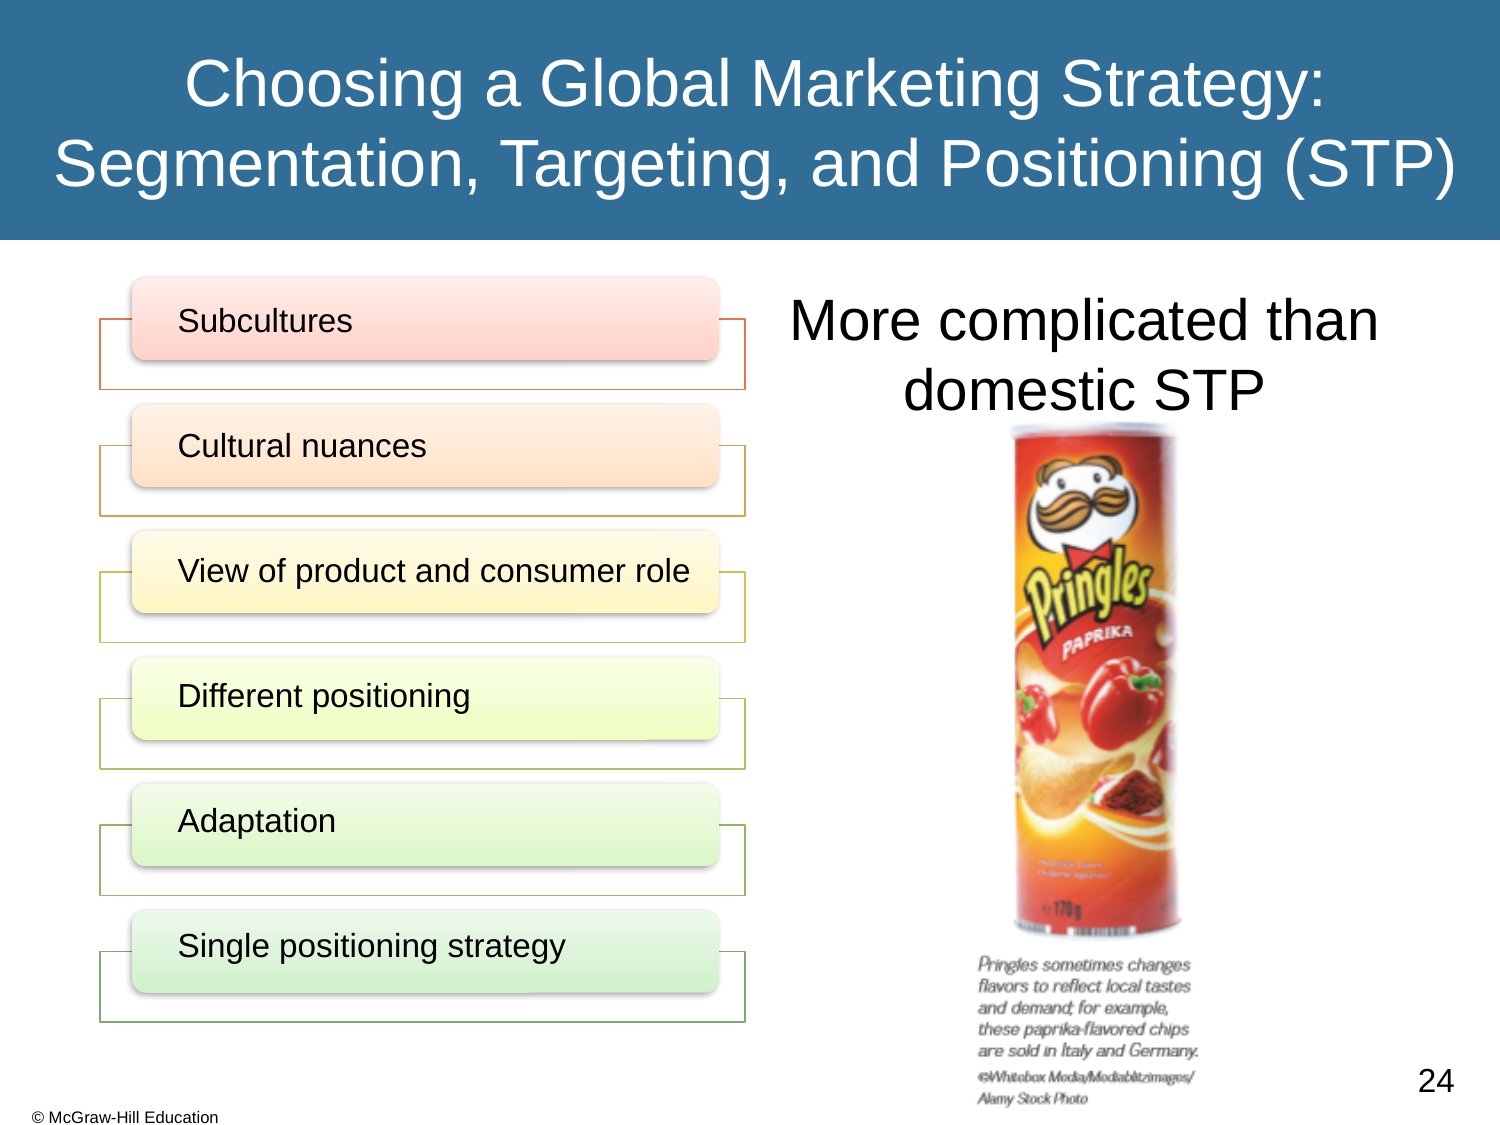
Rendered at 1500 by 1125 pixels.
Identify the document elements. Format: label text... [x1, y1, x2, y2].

title Choosing a Global Marketing Strategy: Segmentation, Targeting, and Positioning (STP) [24, 26, 1488, 214]
list More complicated than domestic STP [762, 275, 1408, 1025]
picture [962, 421, 1223, 1125]
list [99, 274, 746, 1026]
